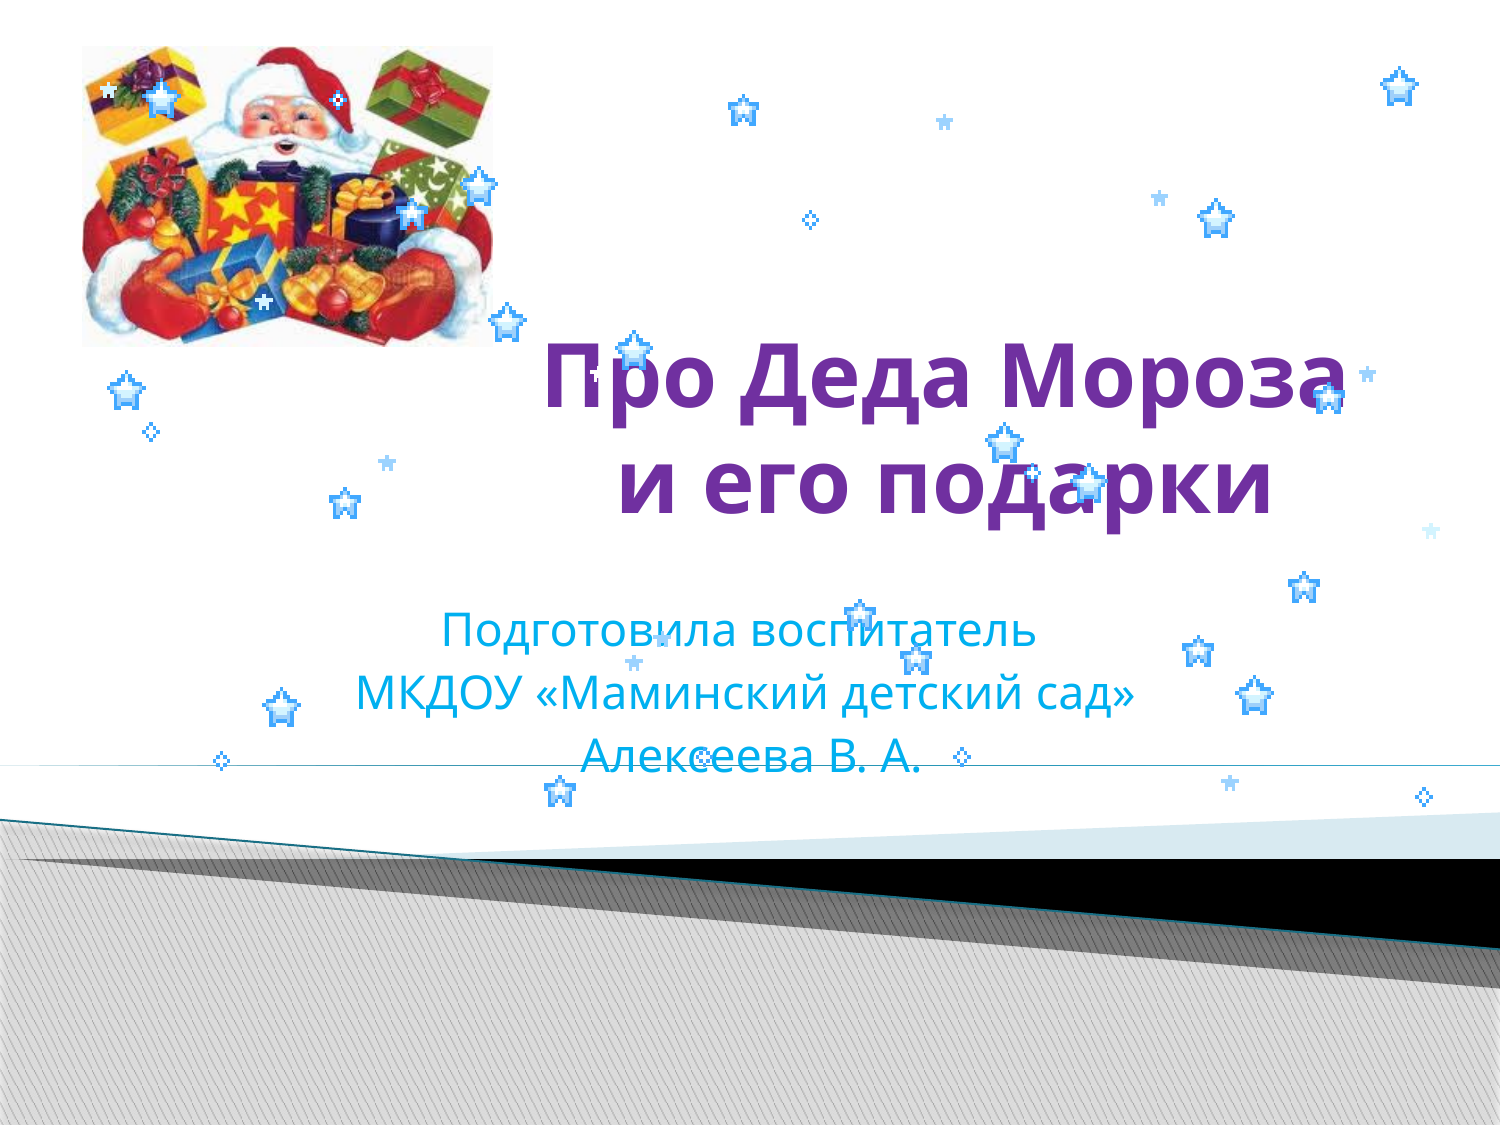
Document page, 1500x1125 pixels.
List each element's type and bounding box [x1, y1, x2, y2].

picture [5, 859, 1500, 989]
picture [0, 46, 1466, 844]
